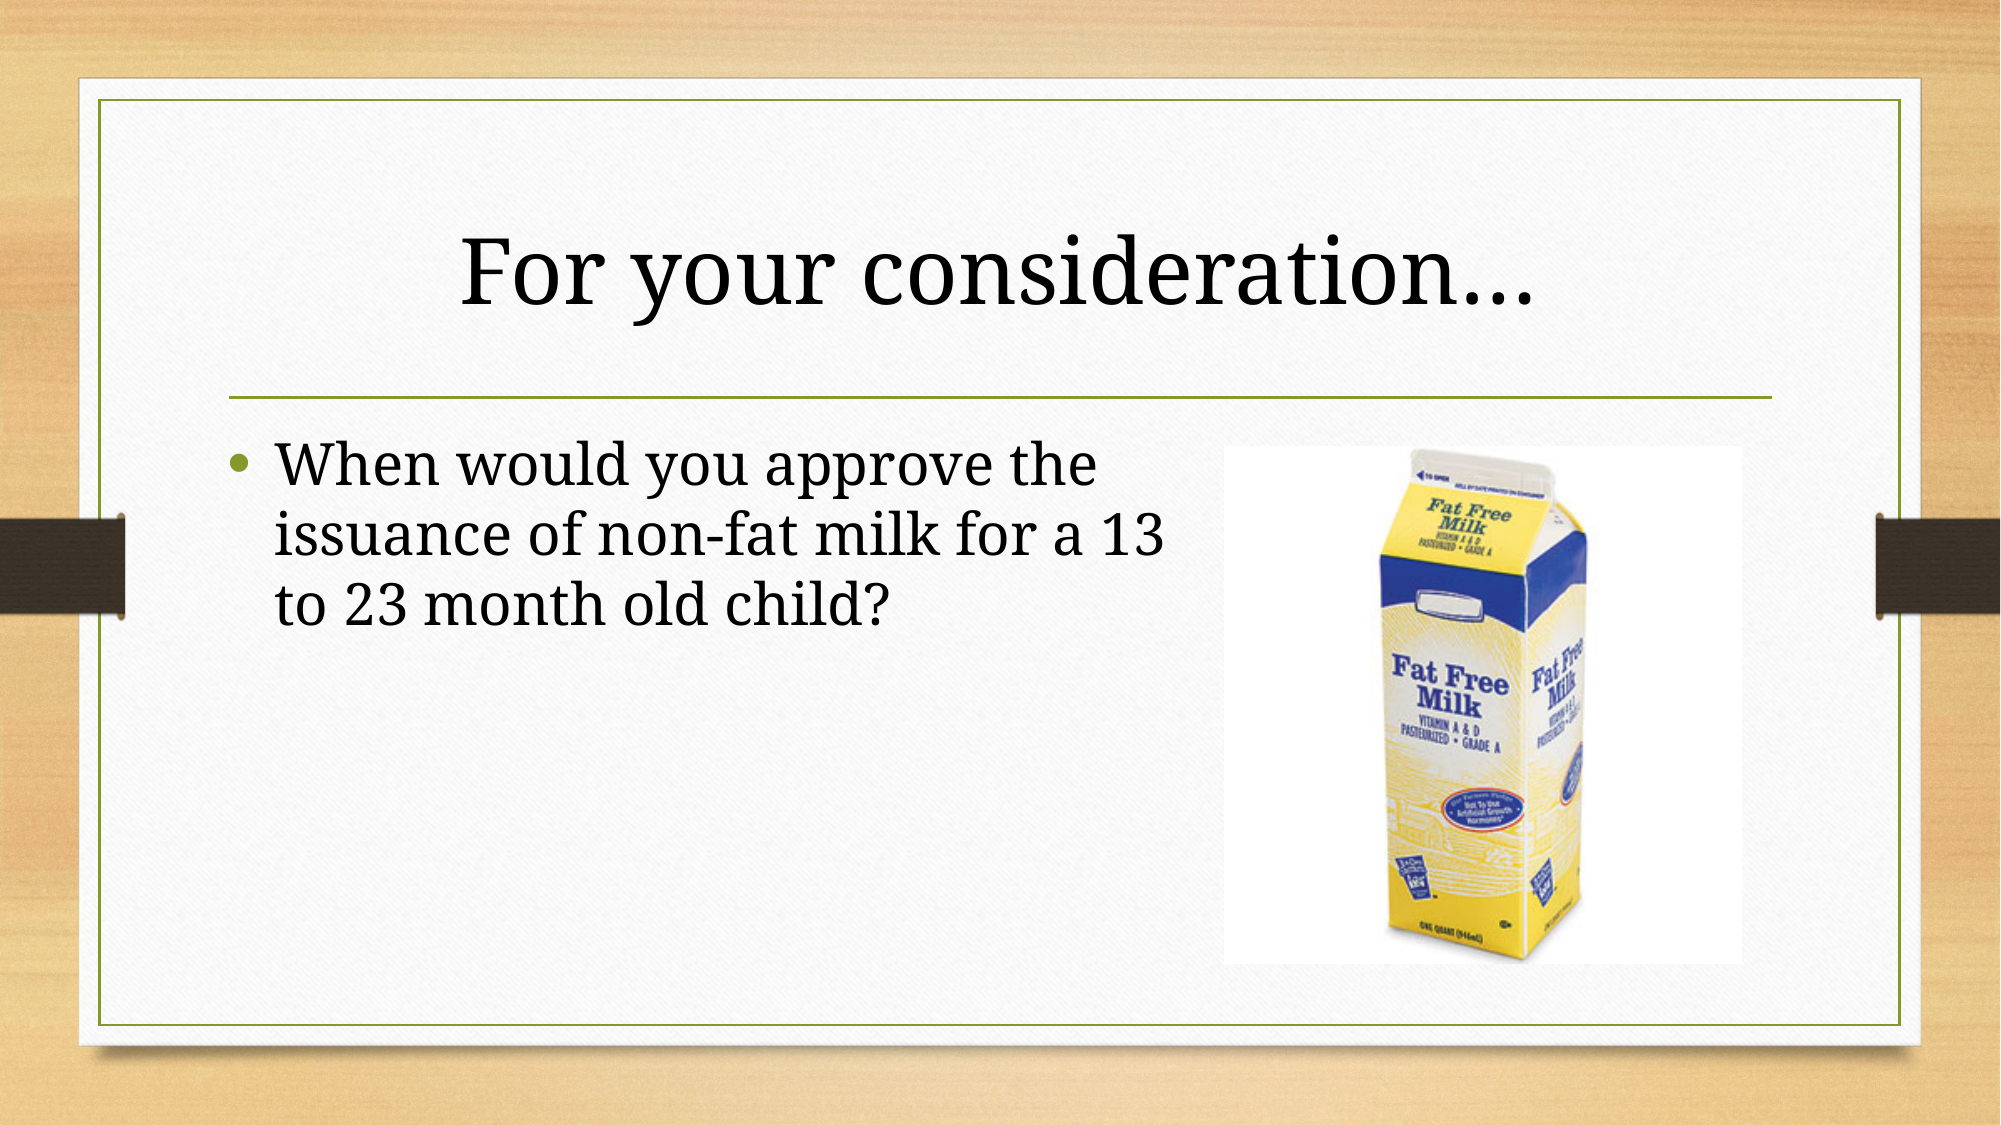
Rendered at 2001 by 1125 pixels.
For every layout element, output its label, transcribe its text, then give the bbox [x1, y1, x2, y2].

title For your consideration… [212, 161, 1788, 375]
picture [0, 0, 2001, 1125]
list When would you approve the issuance of non-fat milk for a 13 to 23 month old child? [212, 419, 1225, 964]
